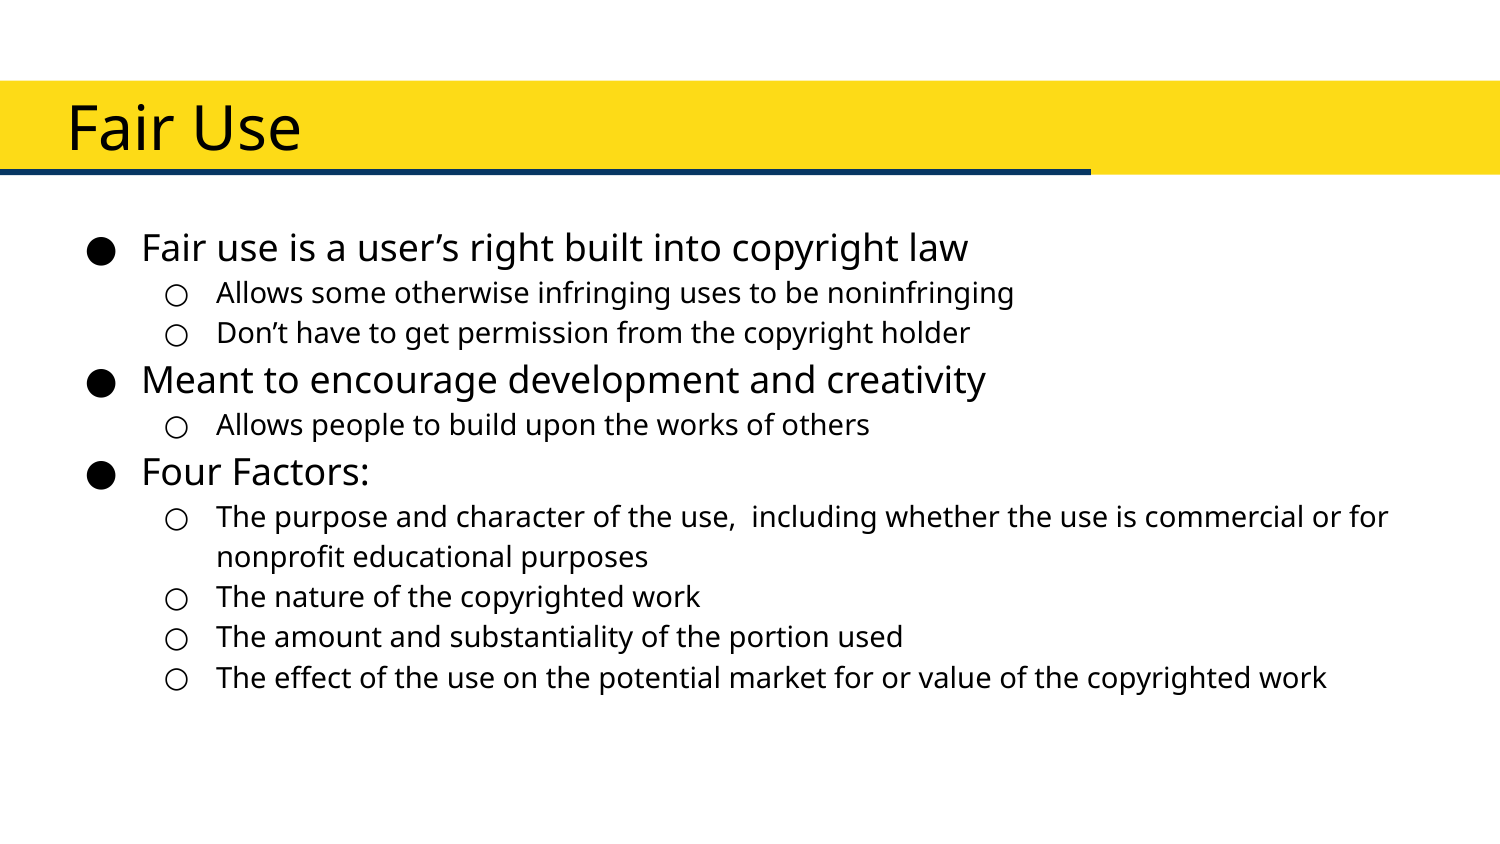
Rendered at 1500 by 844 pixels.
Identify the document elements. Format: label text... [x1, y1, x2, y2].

list Fair use is a user’s right built into copyright law Allows some otherwise infringing uses to be noninfringing Don’t have to get permission from the copyright holder Meant to encourage development and creativity Allows people to build upon the works of others Four Factors: The purpose and character of the use, including whether the use is commercial or for nonprofit educational purposes The nature of the copyrighted work The amount and substantiality of the portion used The effect of the use on the potential market for or value of the copyrighted work [51, 202, 1449, 750]
title Fair Use [51, 72, 1449, 167]
